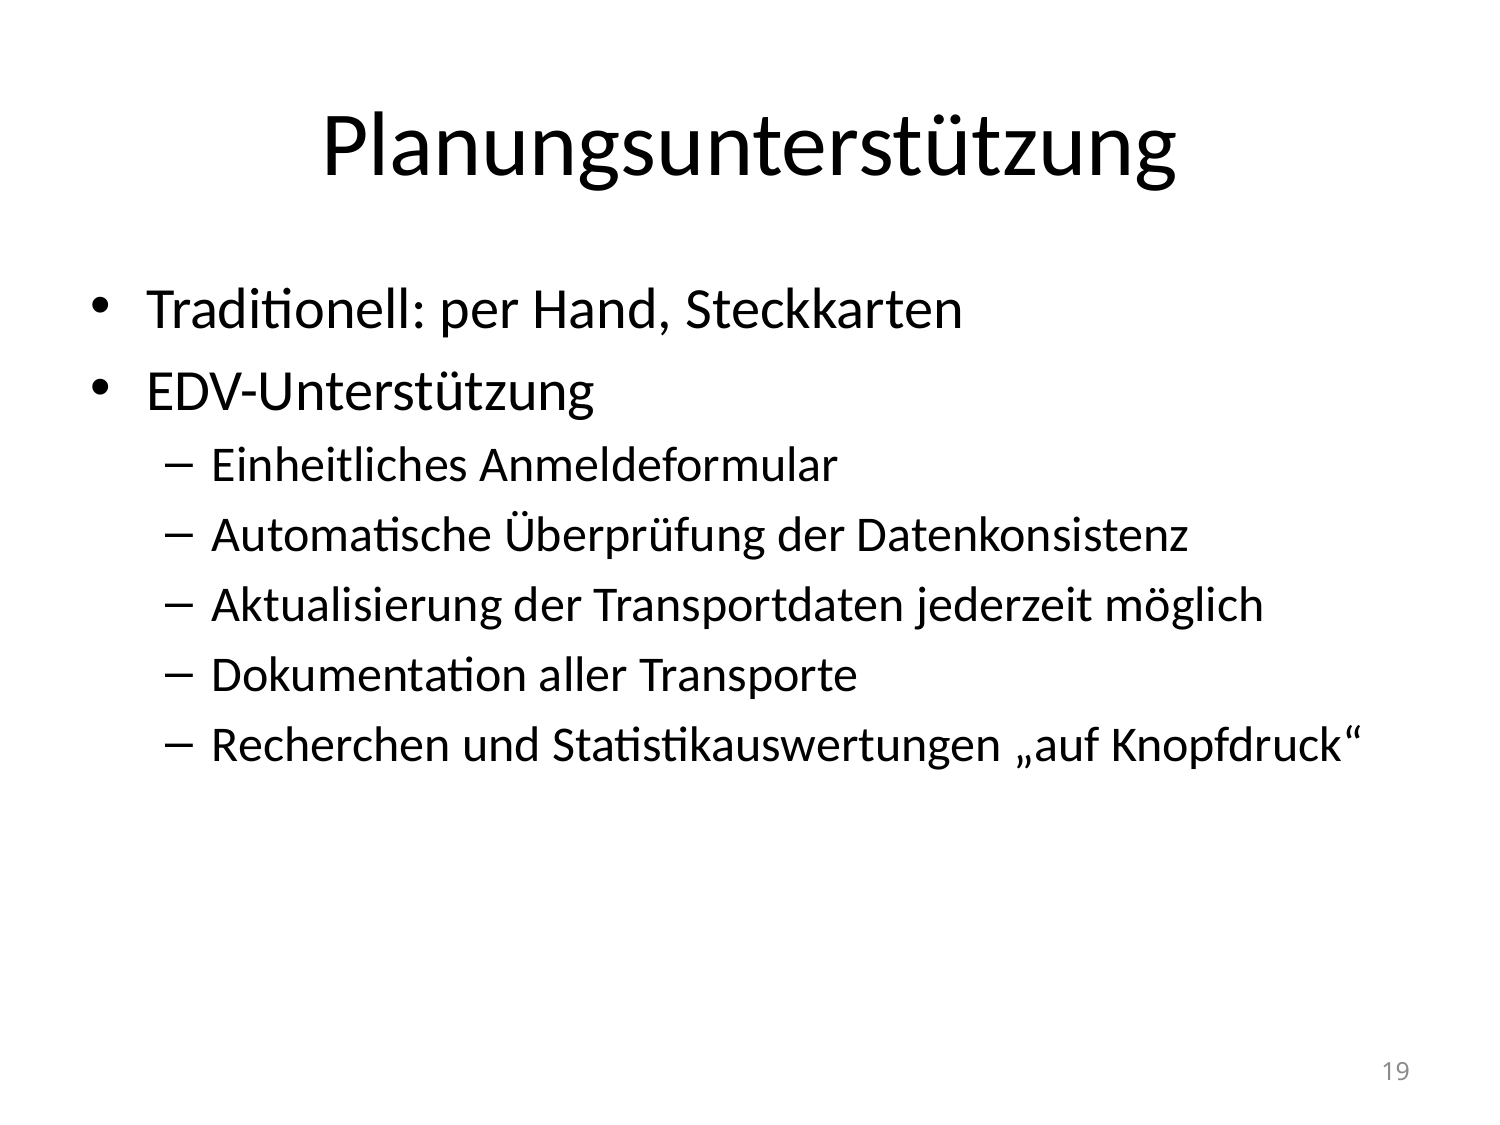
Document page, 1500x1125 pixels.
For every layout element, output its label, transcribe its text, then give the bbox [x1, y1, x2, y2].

slide_number 19 [1074, 1042, 1425, 1103]
title Planungsunterstützung [75, 45, 1425, 233]
list Traditionell: per Hand, Steckkarten EDV-Unterstützung Einheitliches Anmeldeformular Automatische Überprüfung der Datenkonsistenz Aktualisierung der Transportdaten jederzeit möglich Dokumentation aller Transporte Recherchen und Statistikauswertungen „auf Knopfdruck“ [75, 262, 1425, 1005]
